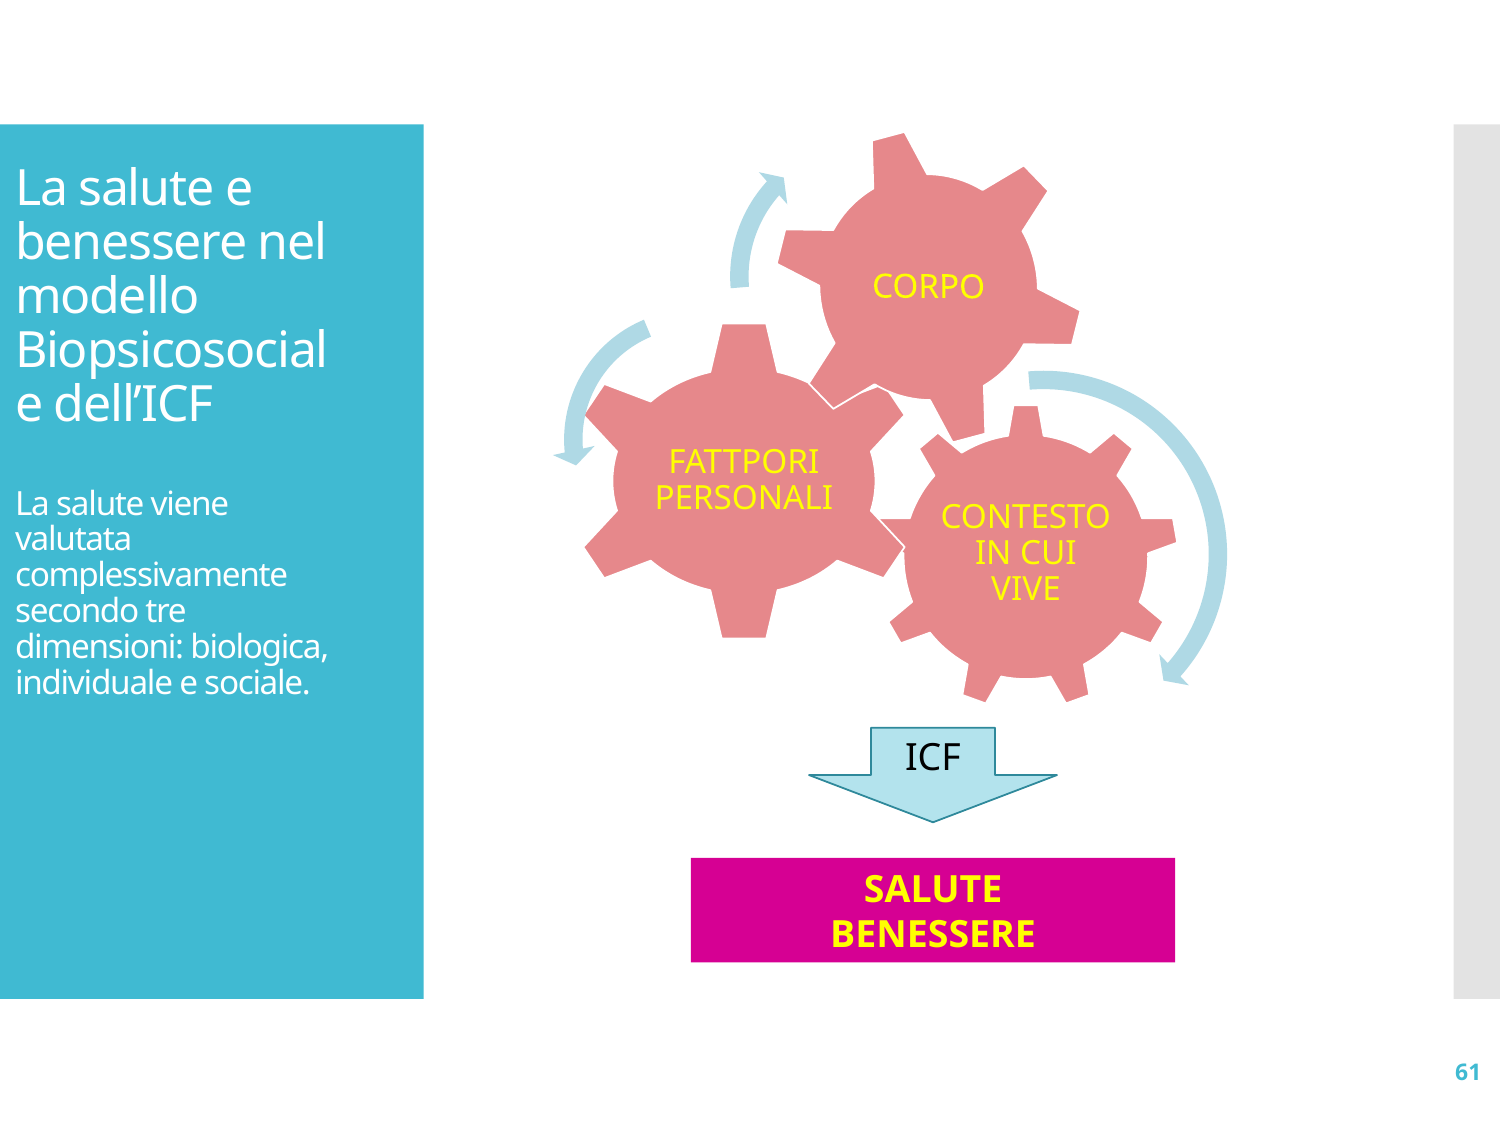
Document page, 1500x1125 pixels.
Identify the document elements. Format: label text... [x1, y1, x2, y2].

title La salute e benessere nel modello Biopsicosociale dell’ICF La salute viene valutata complessivamente secondo tre dimensioni: biologica, individuale e sociale. [0, 101, 363, 823]
text_box [808, 774, 1058, 824]
slide_number 61 [1308, 1042, 1497, 1103]
text_box ICF [868, 725, 998, 786]
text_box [492, 122, 1309, 680]
text_box SALUTE BENESSERE [690, 857, 1176, 963]
